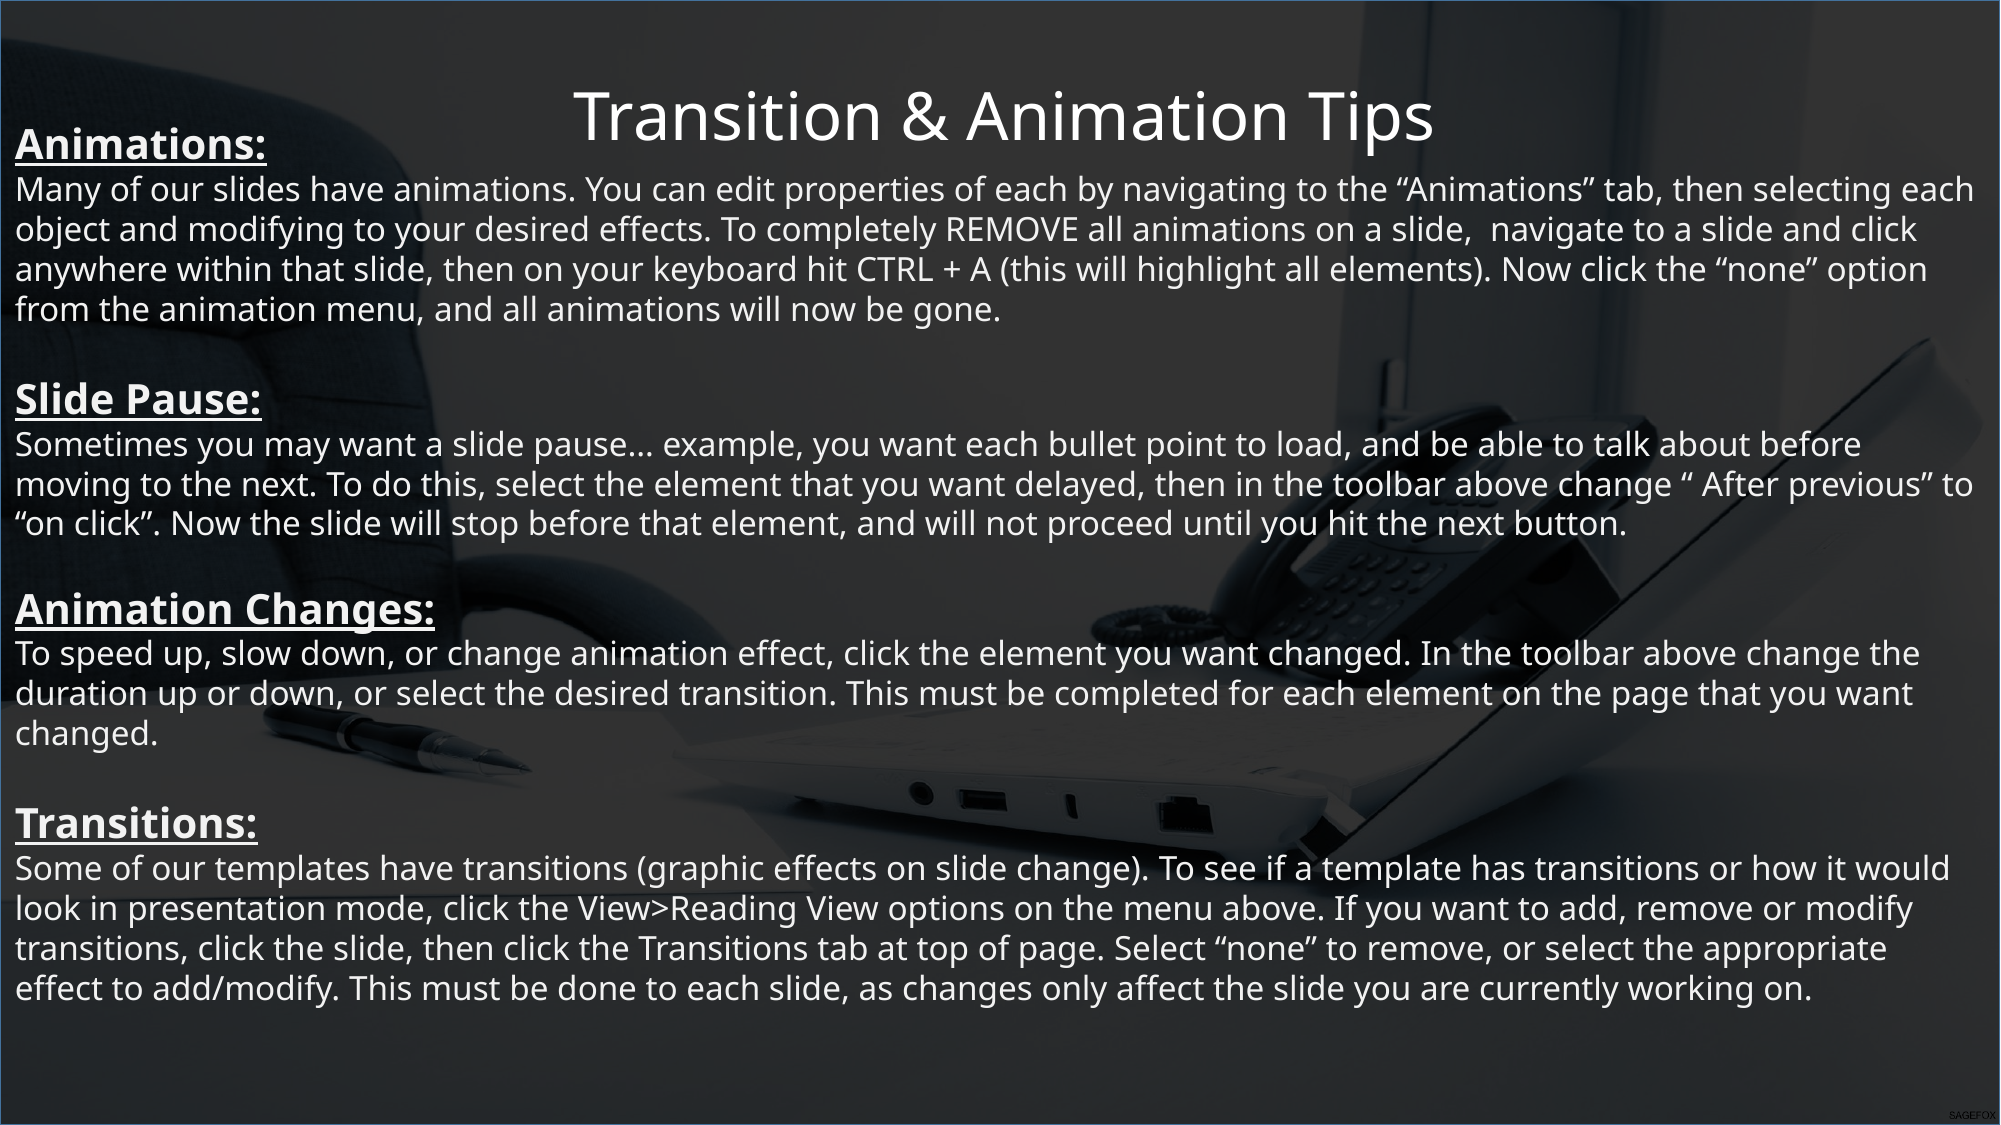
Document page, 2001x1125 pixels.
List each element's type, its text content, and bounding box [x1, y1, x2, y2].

title Transition & Animation Tips [477, 59, 1532, 177]
text_box Animations: Many of our slides have animations. You can edit properties of each by navigating to the “Animations” tab, then selecting each object and modifying to your desired effects. To completely REMOVE all animations on a slide, navigate to a slide and click anywhere within that slide, then on your keyboard hit CTRL + A (this will highlight all elements). Now click the “none” option from the animation menu, and all animations will now be gone. Slide Pause: Sometimes you may want a slide pause… example, you want each bullet point to load, and be able to talk about before moving to the next. To do this, select the element that you want delayed, then in the toolbar above change “ After previous” to “on click”. Now the slide will stop before that element, and will not proceed until you hit the next button. Animation Changes: To speed up, slow down, or change animation effect, click the element you want changed. In the toolbar above change the duration up or down, or select the desired transition. This must be completed for each element on the page that you want changed. Transitions: Some of our templates have transitions (graphic effects on slide change). To see if a template has transitions or how it would look in presentation mode, click the View>Reading View options on the menu above. If you want to add, remove or modify transitions, click the slide, then click the Transitions tab at top of page. Select “none” to remove, or select the appropriate effect to add/modify. This must be done to each slide, as changes only affect the slide you are currently working on. [0, 0, 2000, 1125]
